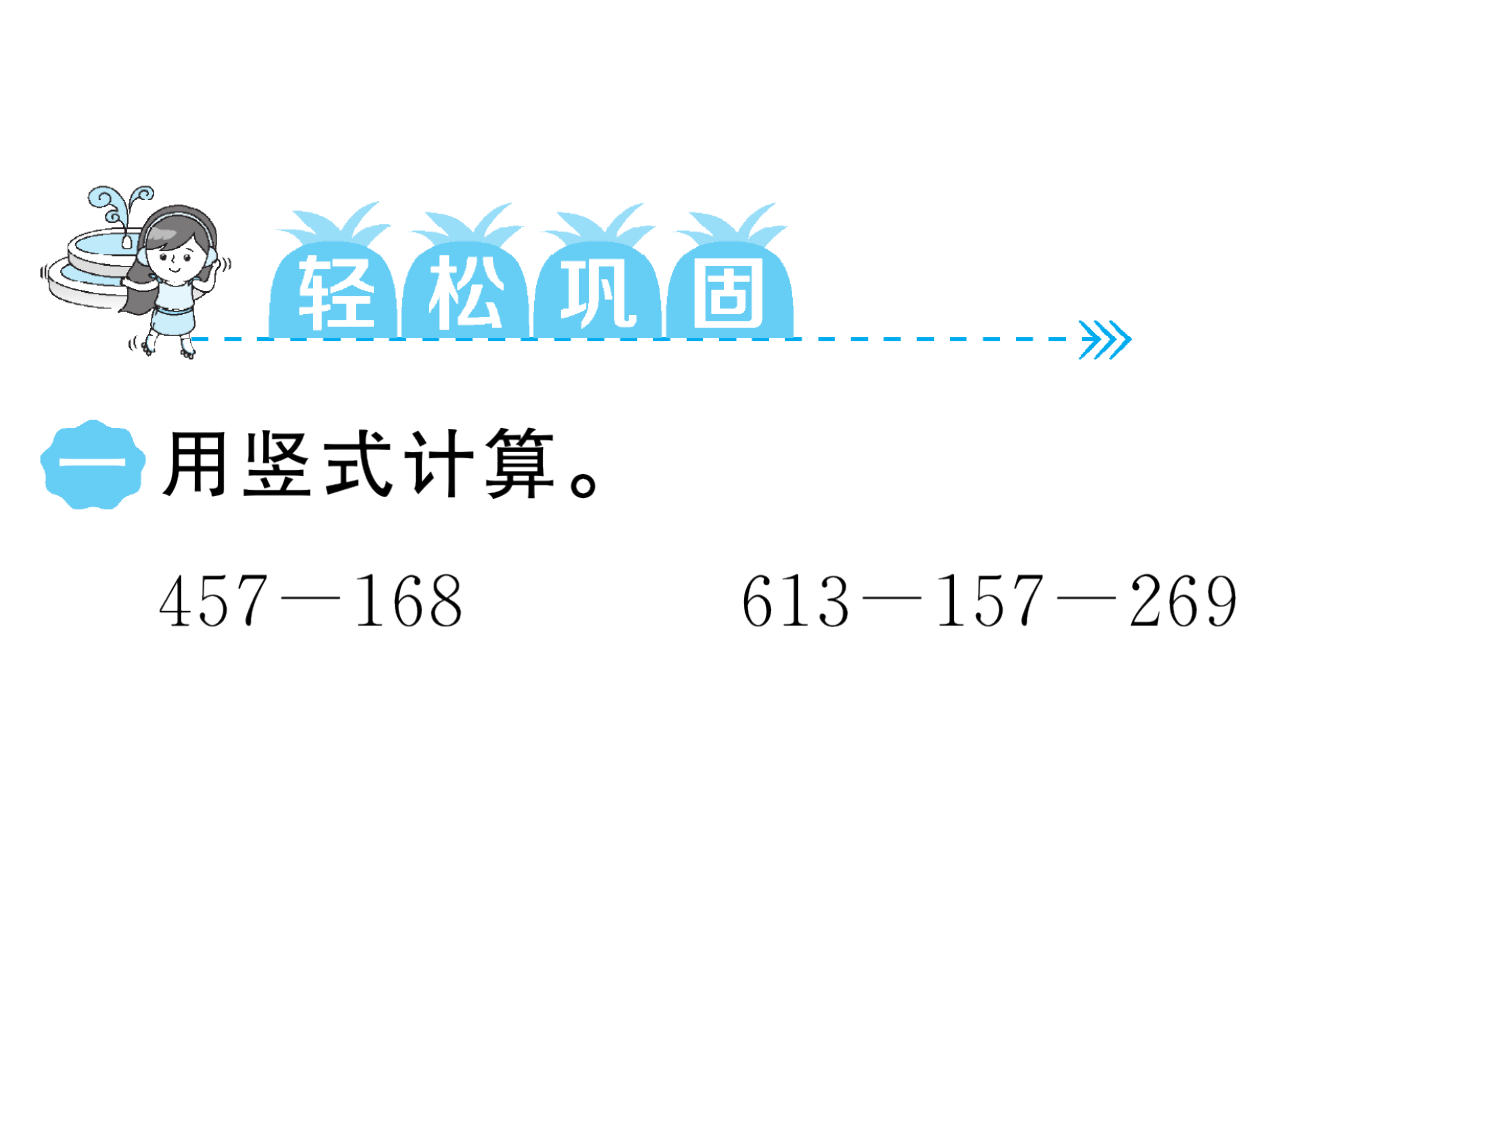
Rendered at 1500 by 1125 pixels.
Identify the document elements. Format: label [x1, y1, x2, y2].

picture [35, 177, 1453, 1021]
